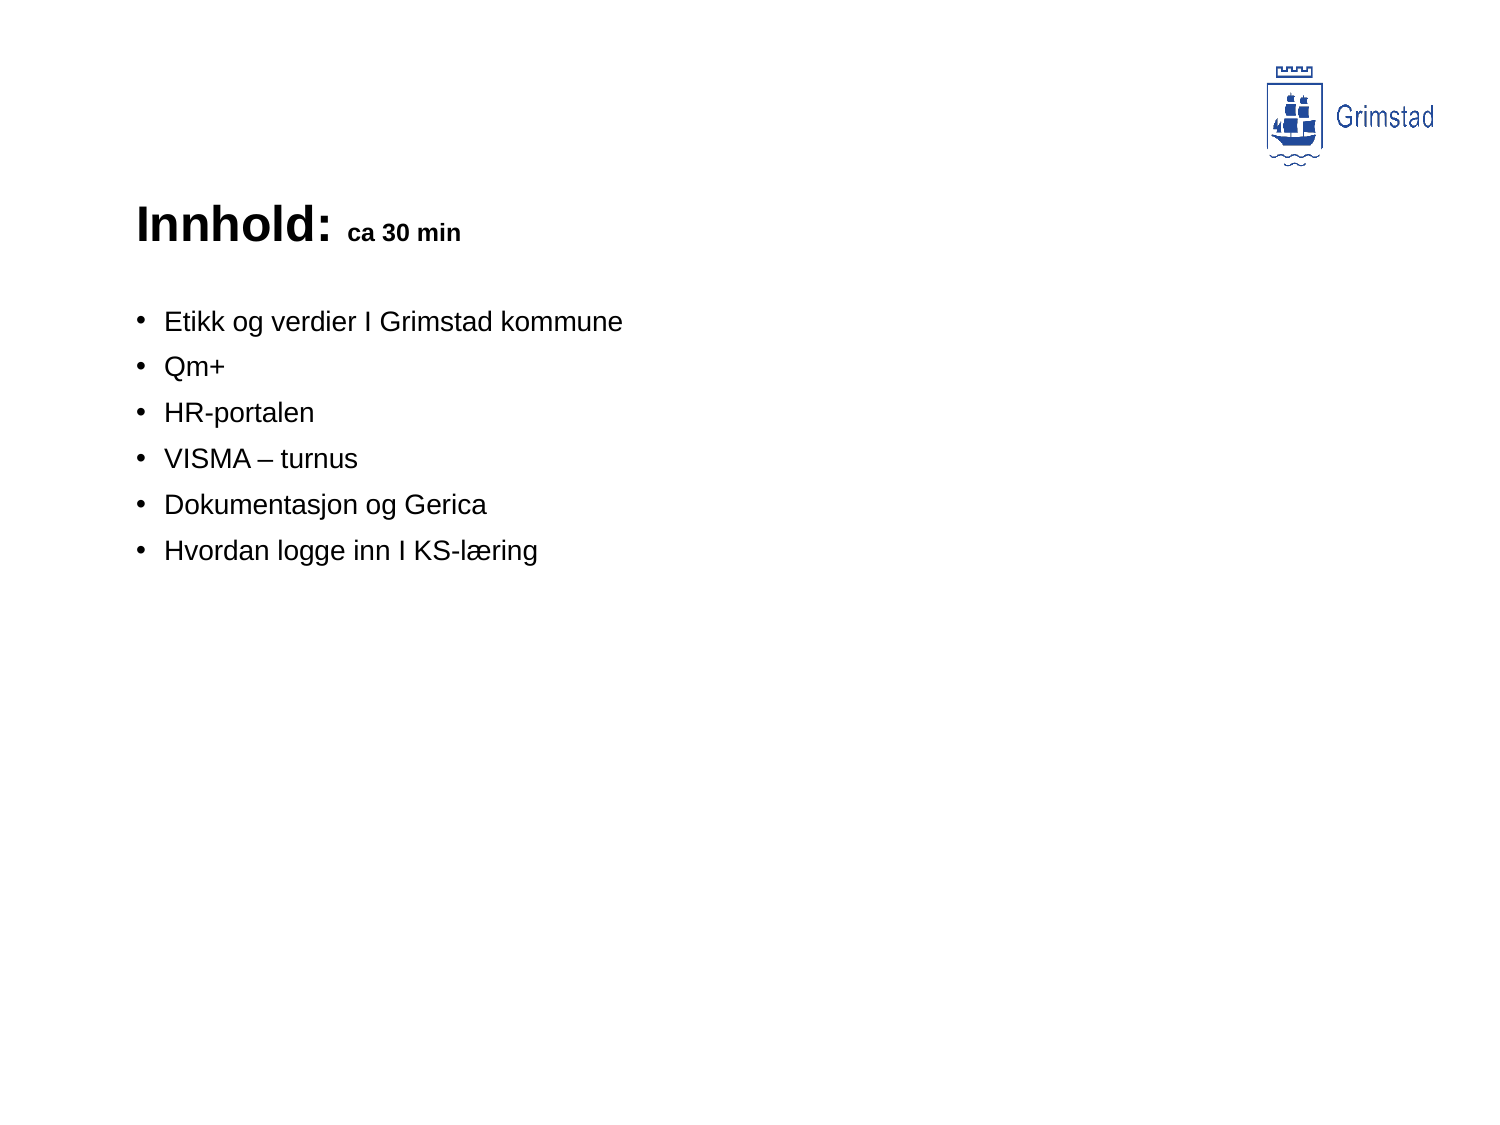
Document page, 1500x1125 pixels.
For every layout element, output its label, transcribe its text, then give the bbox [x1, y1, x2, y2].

title Innhold: ca 30 min [121, 172, 1371, 278]
list Etikk og verdier I Grimstad kommune Qm+ HR-portalen VISMA – turnus Dokumentasjon og Gerica Hvordan logge inn I KS-læring [121, 299, 1068, 717]
picture [1252, 47, 1447, 185]
